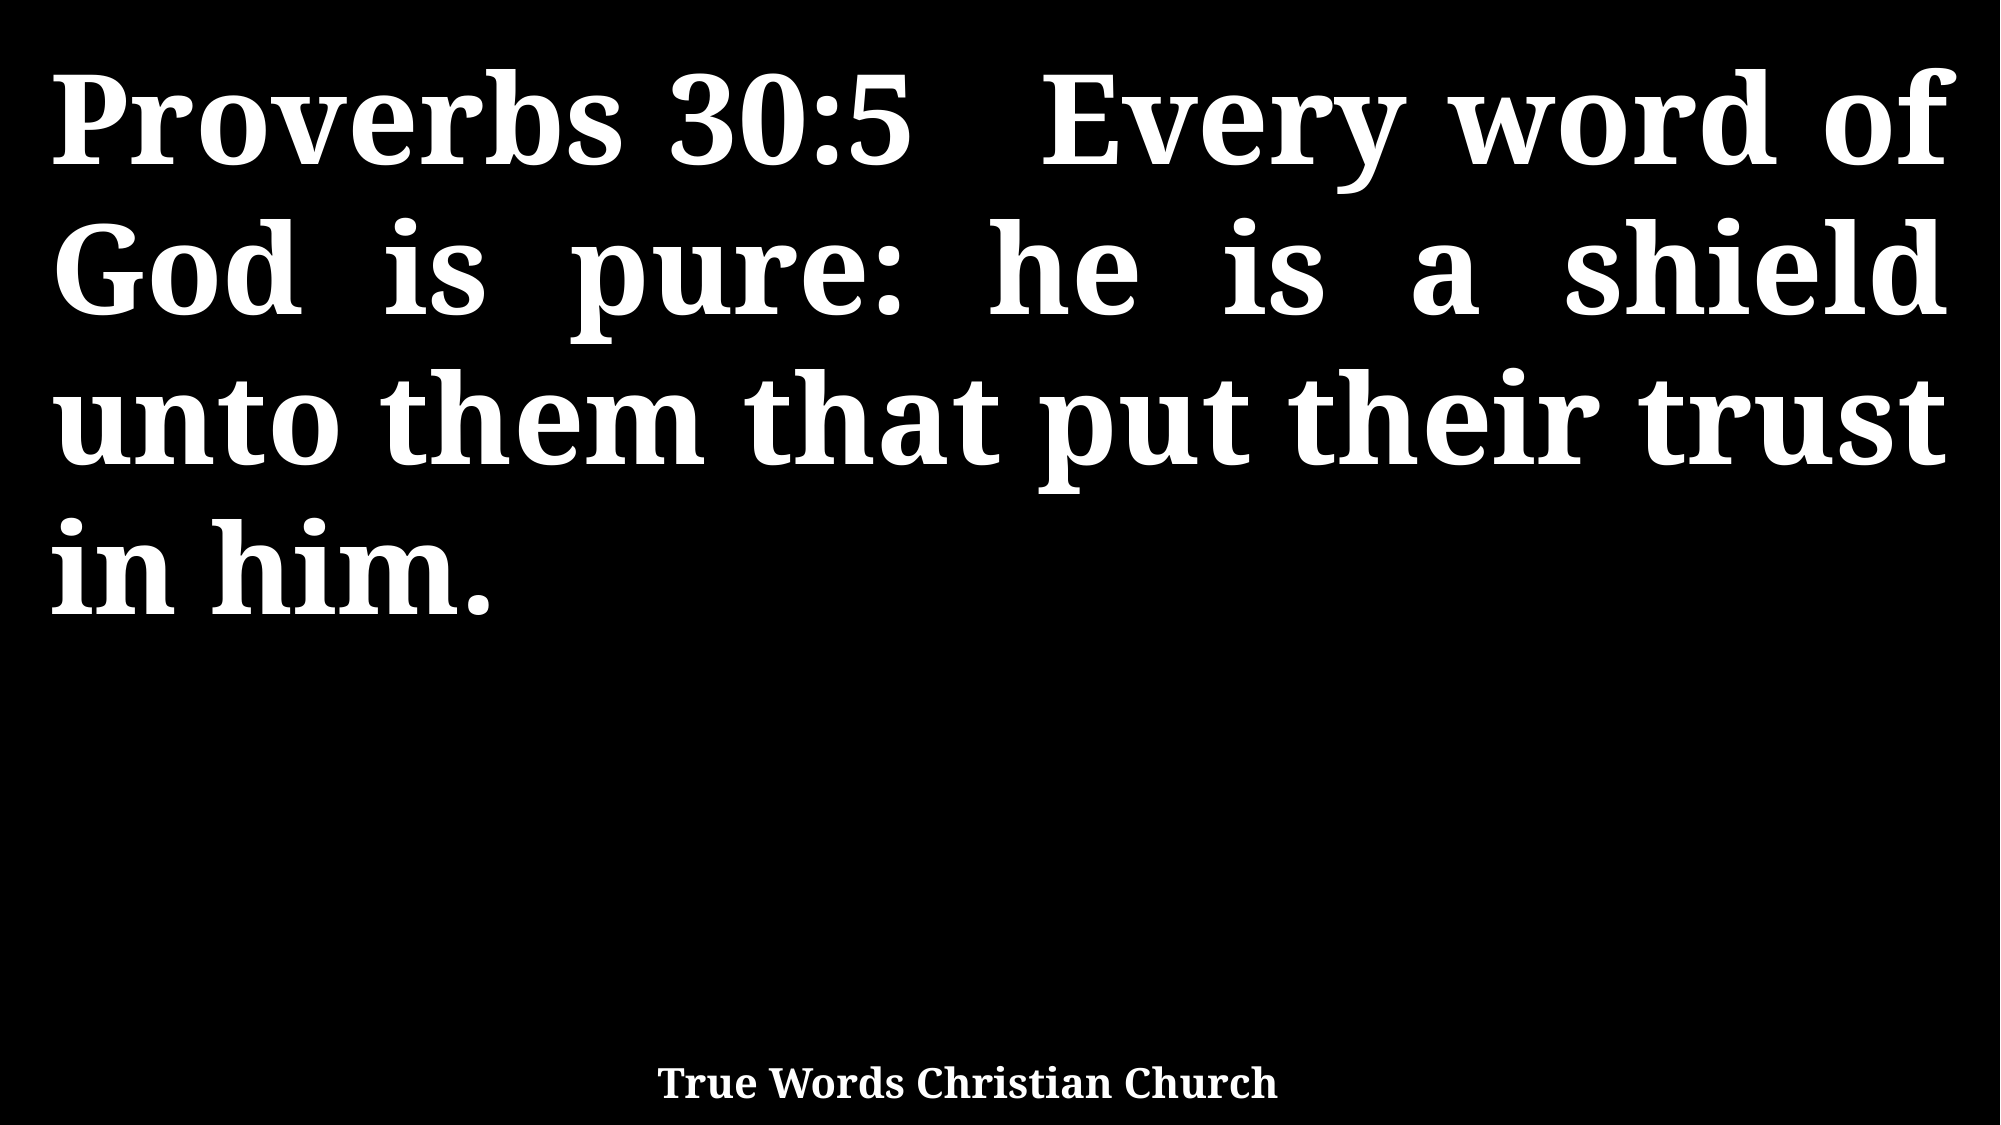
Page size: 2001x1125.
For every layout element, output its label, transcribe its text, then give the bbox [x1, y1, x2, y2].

text_box Proverbs 30:5 Every word of God is pure: he is a shield unto them that put their trust in him. [35, 32, 1965, 647]
text_box True Words Christian Church [642, 1049, 1294, 1114]
